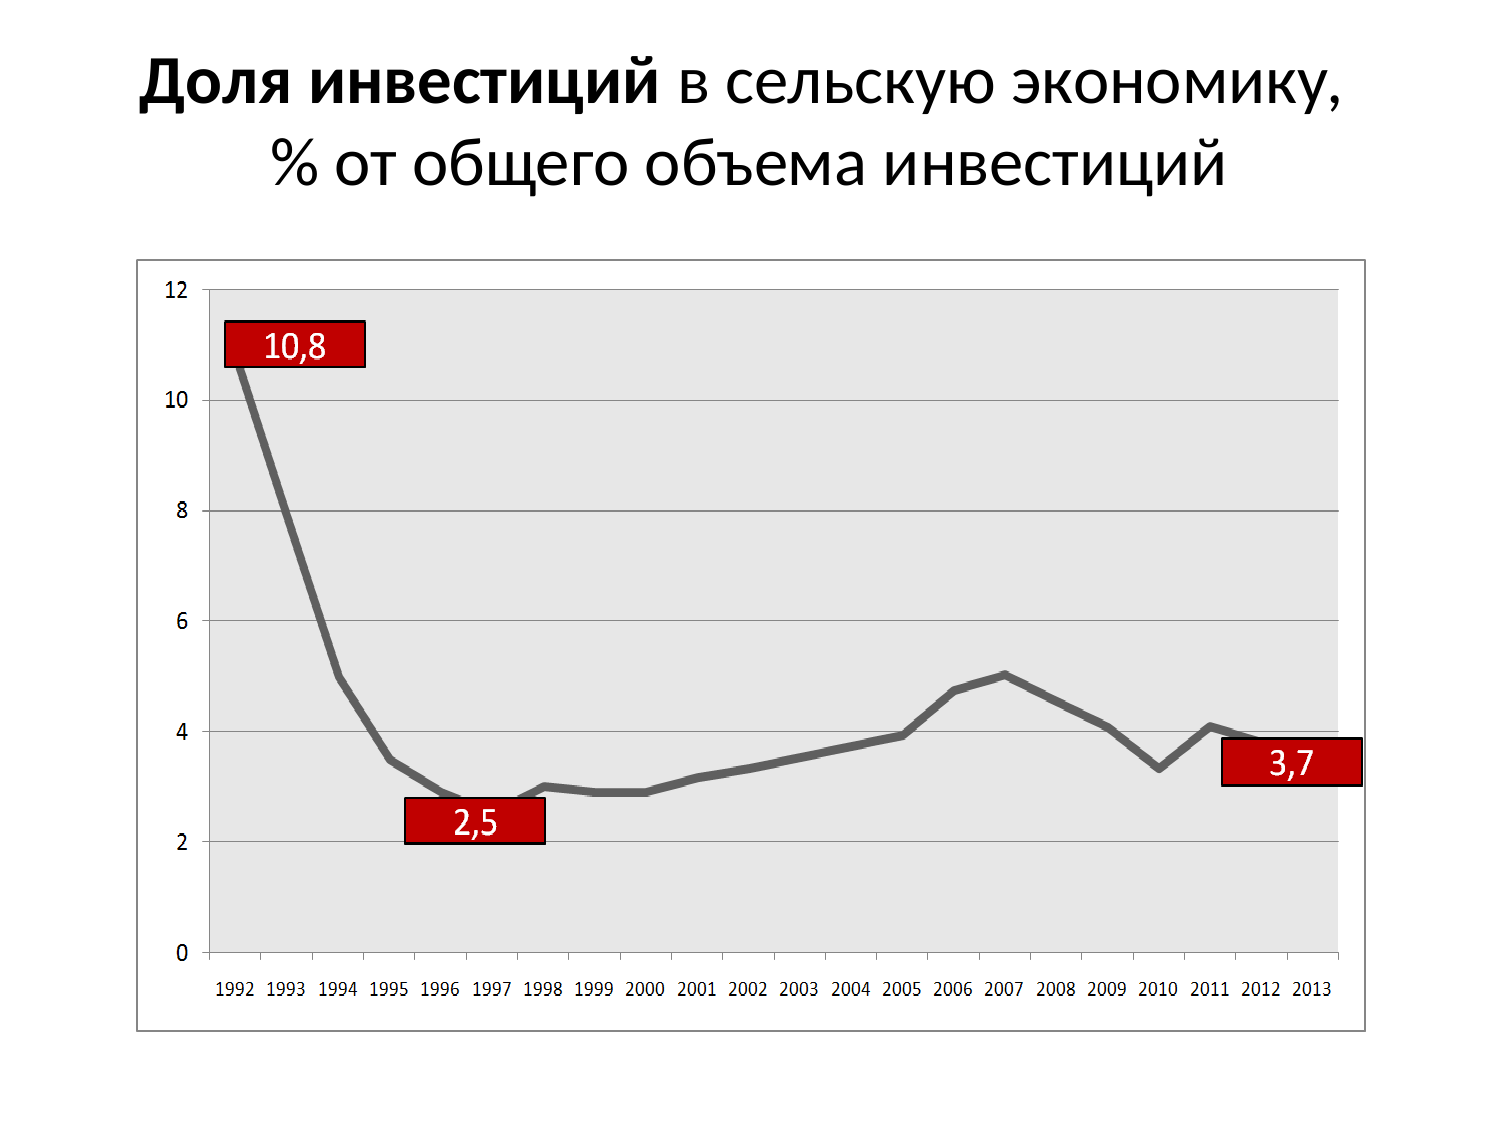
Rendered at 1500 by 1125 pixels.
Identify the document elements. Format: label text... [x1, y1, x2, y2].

picture [128, 245, 1372, 1044]
title Доля инвестиций в сельскую экономику, % от общего объема инвестиций [0, 23, 1500, 211]
